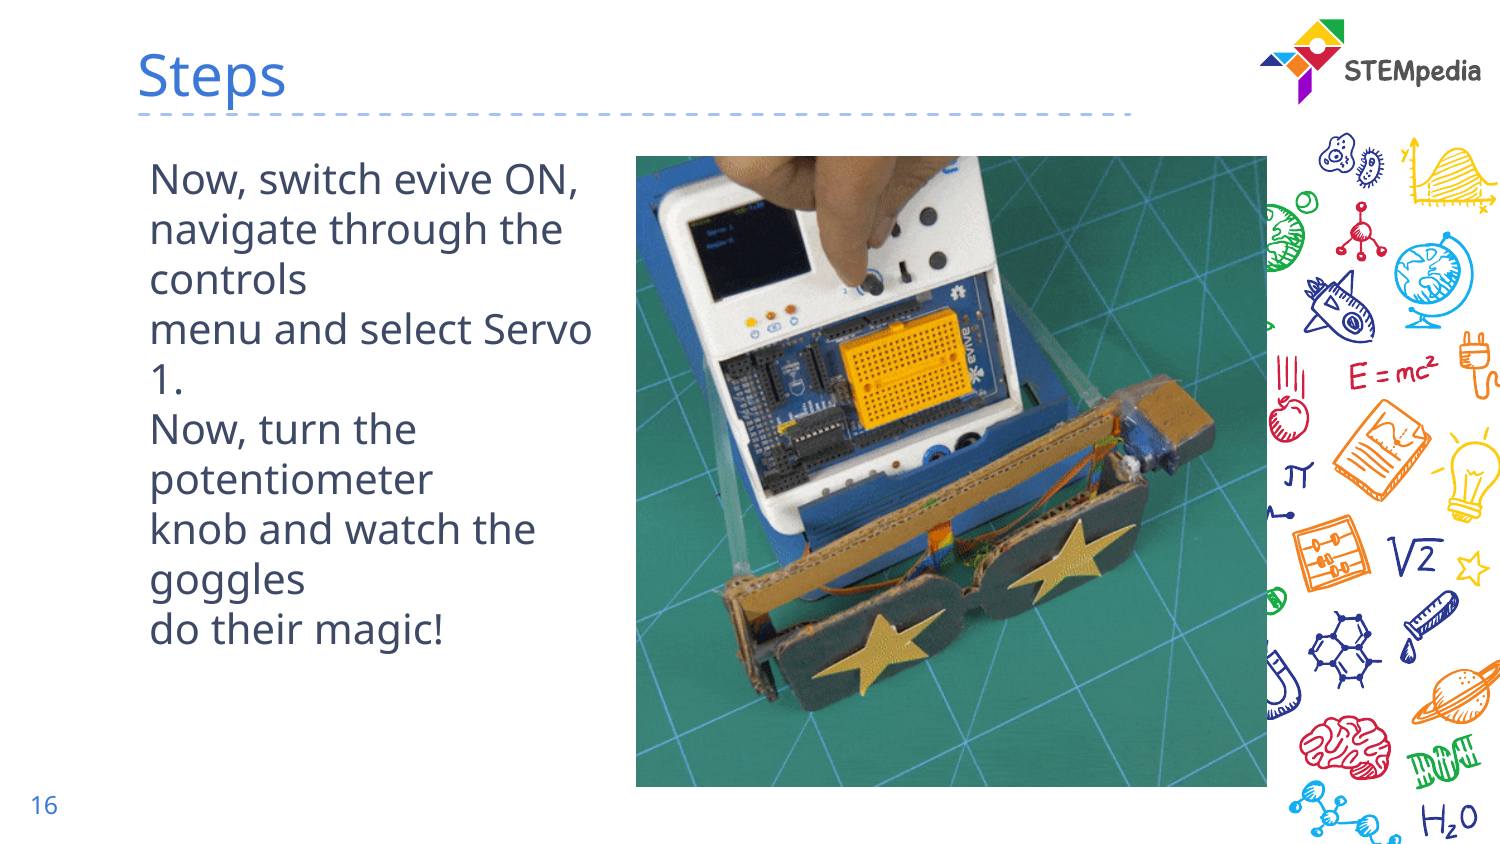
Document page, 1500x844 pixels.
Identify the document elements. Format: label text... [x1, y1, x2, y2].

list Now, switch evive ON, navigate through the controls menu and select Servo 1. Now, turn the potentiometer knob and watch the goggles do their magic! [122, 137, 637, 806]
slide_number 16 [14, 774, 105, 840]
picture [636, 156, 1268, 788]
title Steps [122, 0, 1130, 123]
